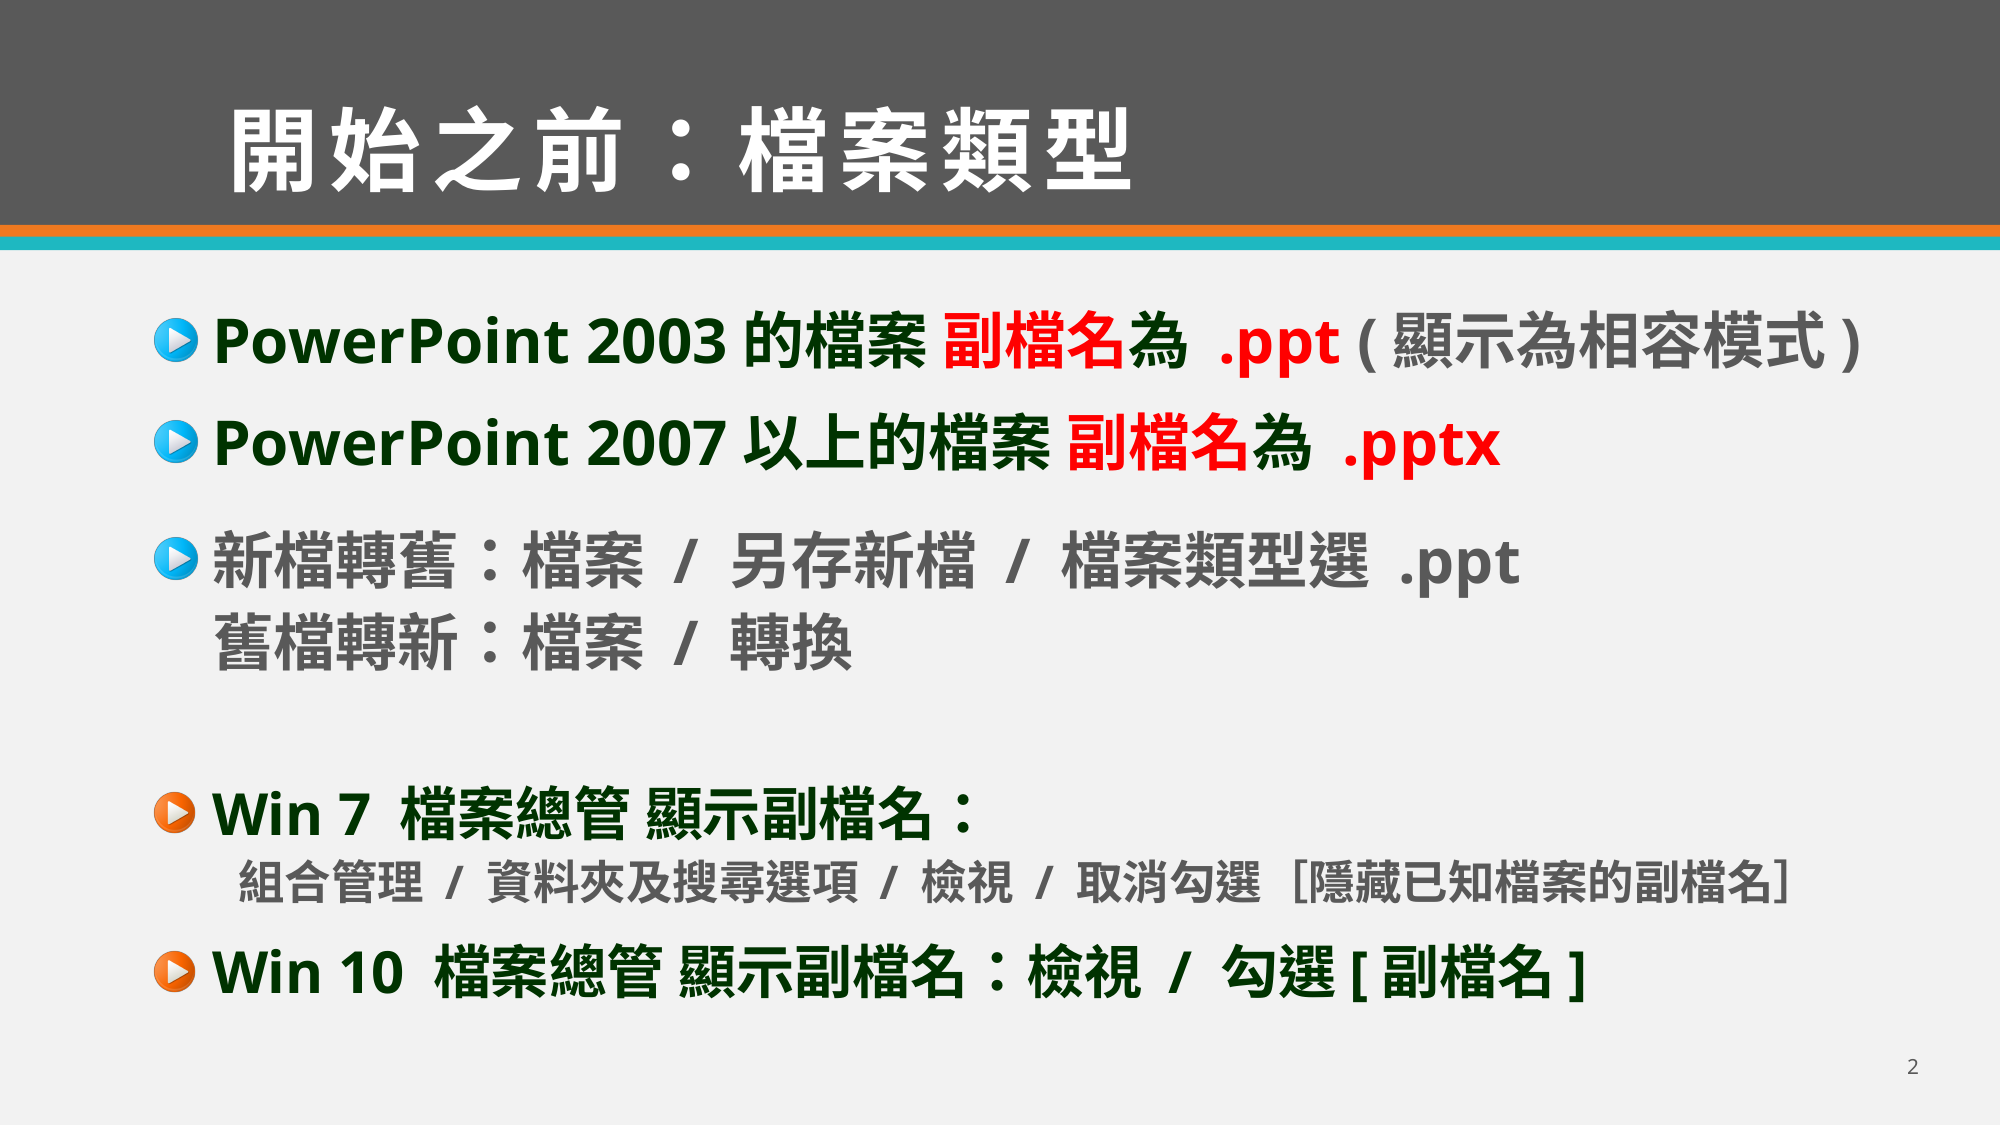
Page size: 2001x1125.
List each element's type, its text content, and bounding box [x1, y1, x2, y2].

title 開始之前：檔案類型 [212, 41, 1788, 212]
picture [152, 418, 200, 465]
picture [152, 316, 200, 364]
list PowerPoint 2003的檔案 副檔名為 .ppt (顯示為相容模式) PowerPoint 2007以上的檔案 副檔名為 .pptx 新檔轉舊：檔案 / 另存新檔 / 檔案類型選 .ppt 舊檔轉新：檔案 / 轉換 Win 7 檔案總管 顯示副檔名： 組合管理 / 資料夾及搜尋選項 / 檢視 / 取消勾選［隱藏已知檔案的副檔名］ Win 10 檔案總管 顯示副檔名：檢視 / 勾選[副檔名] [137, 302, 1910, 1024]
picture [152, 949, 197, 994]
picture [152, 535, 200, 582]
slide_number 2 [1708, 1045, 1934, 1091]
picture [152, 790, 197, 835]
